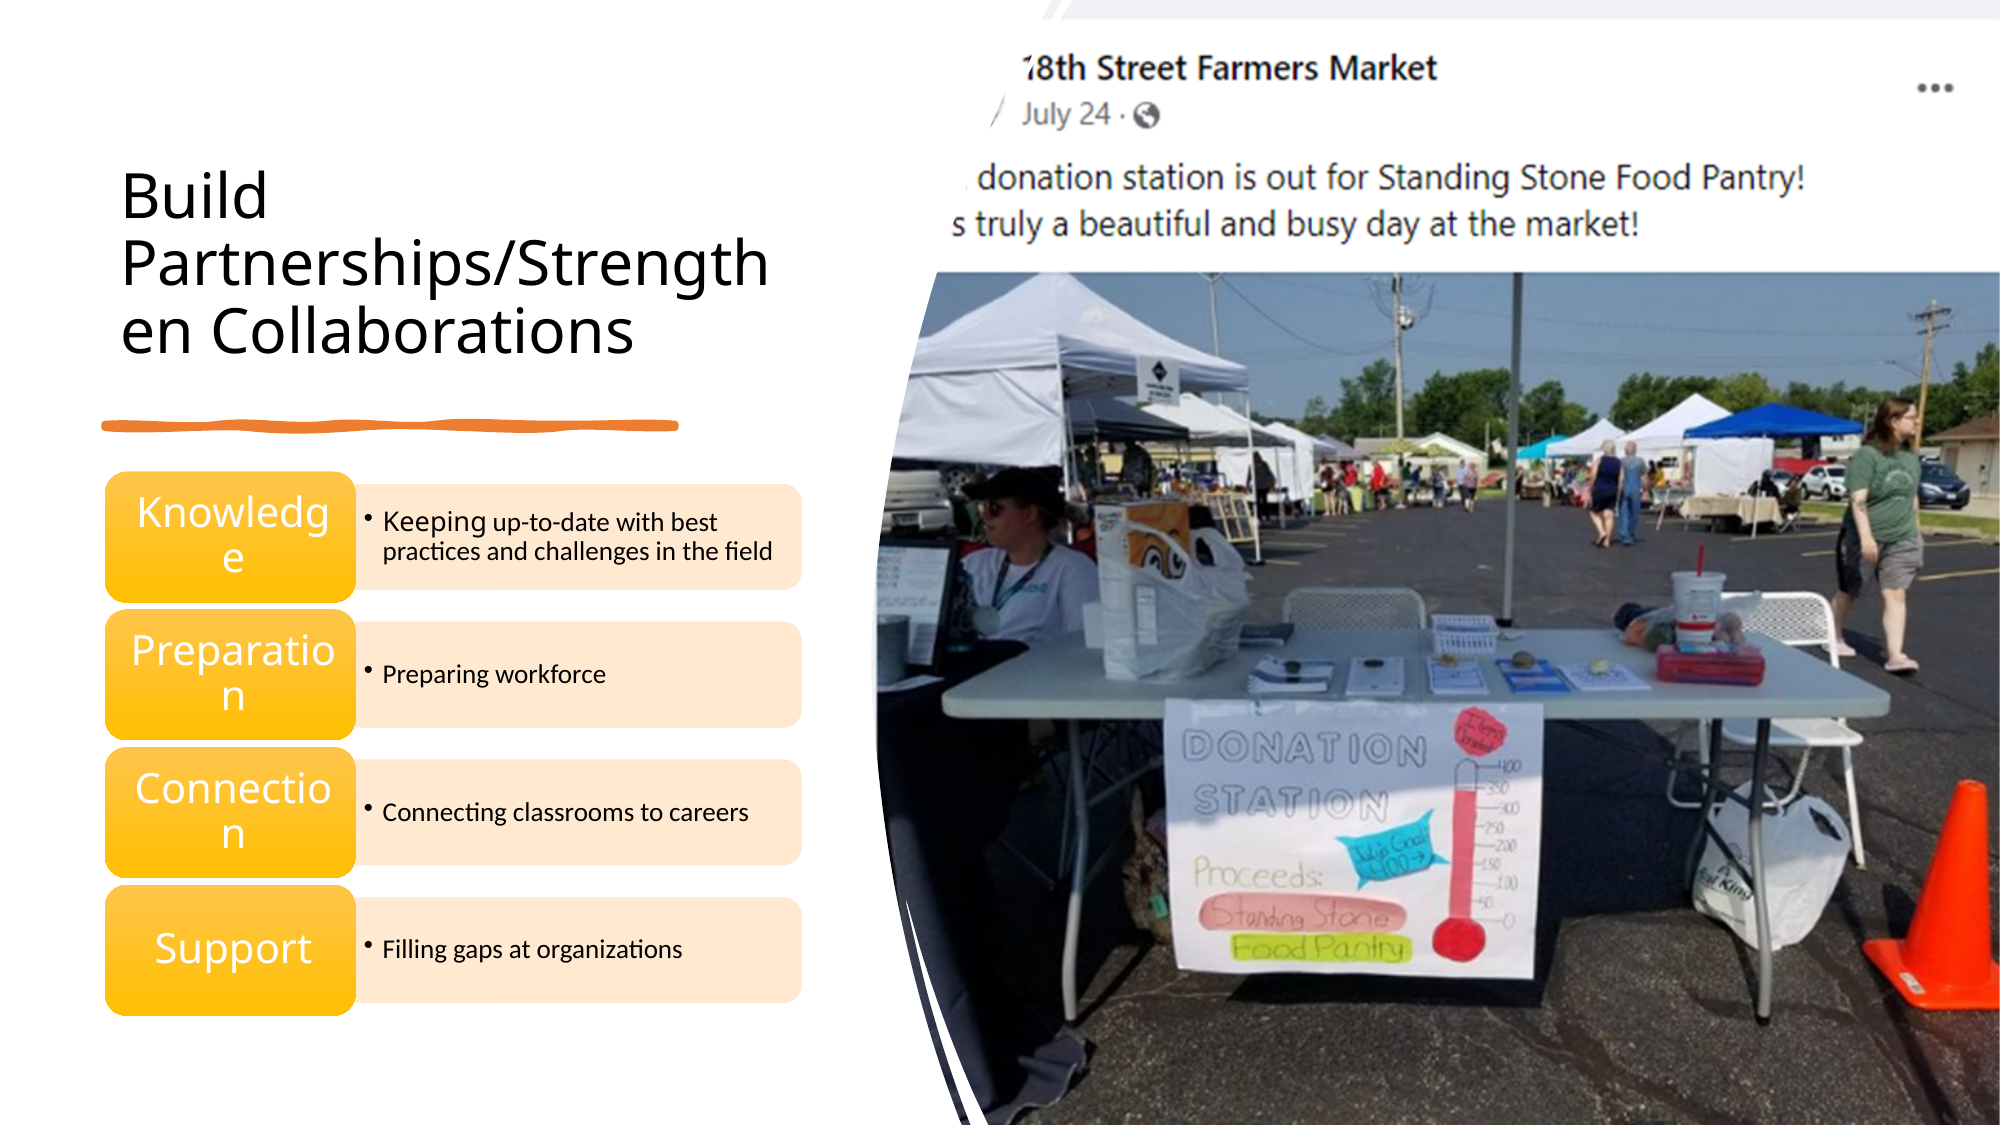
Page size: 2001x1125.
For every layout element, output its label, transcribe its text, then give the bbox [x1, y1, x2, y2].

text_box [0, 0, 871, 1125]
picture [871, 0, 2000, 1125]
title Build Partnerships/Strengthen Collaborations [105, 53, 822, 375]
text_box [103, 421, 676, 431]
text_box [104, 471, 802, 1016]
